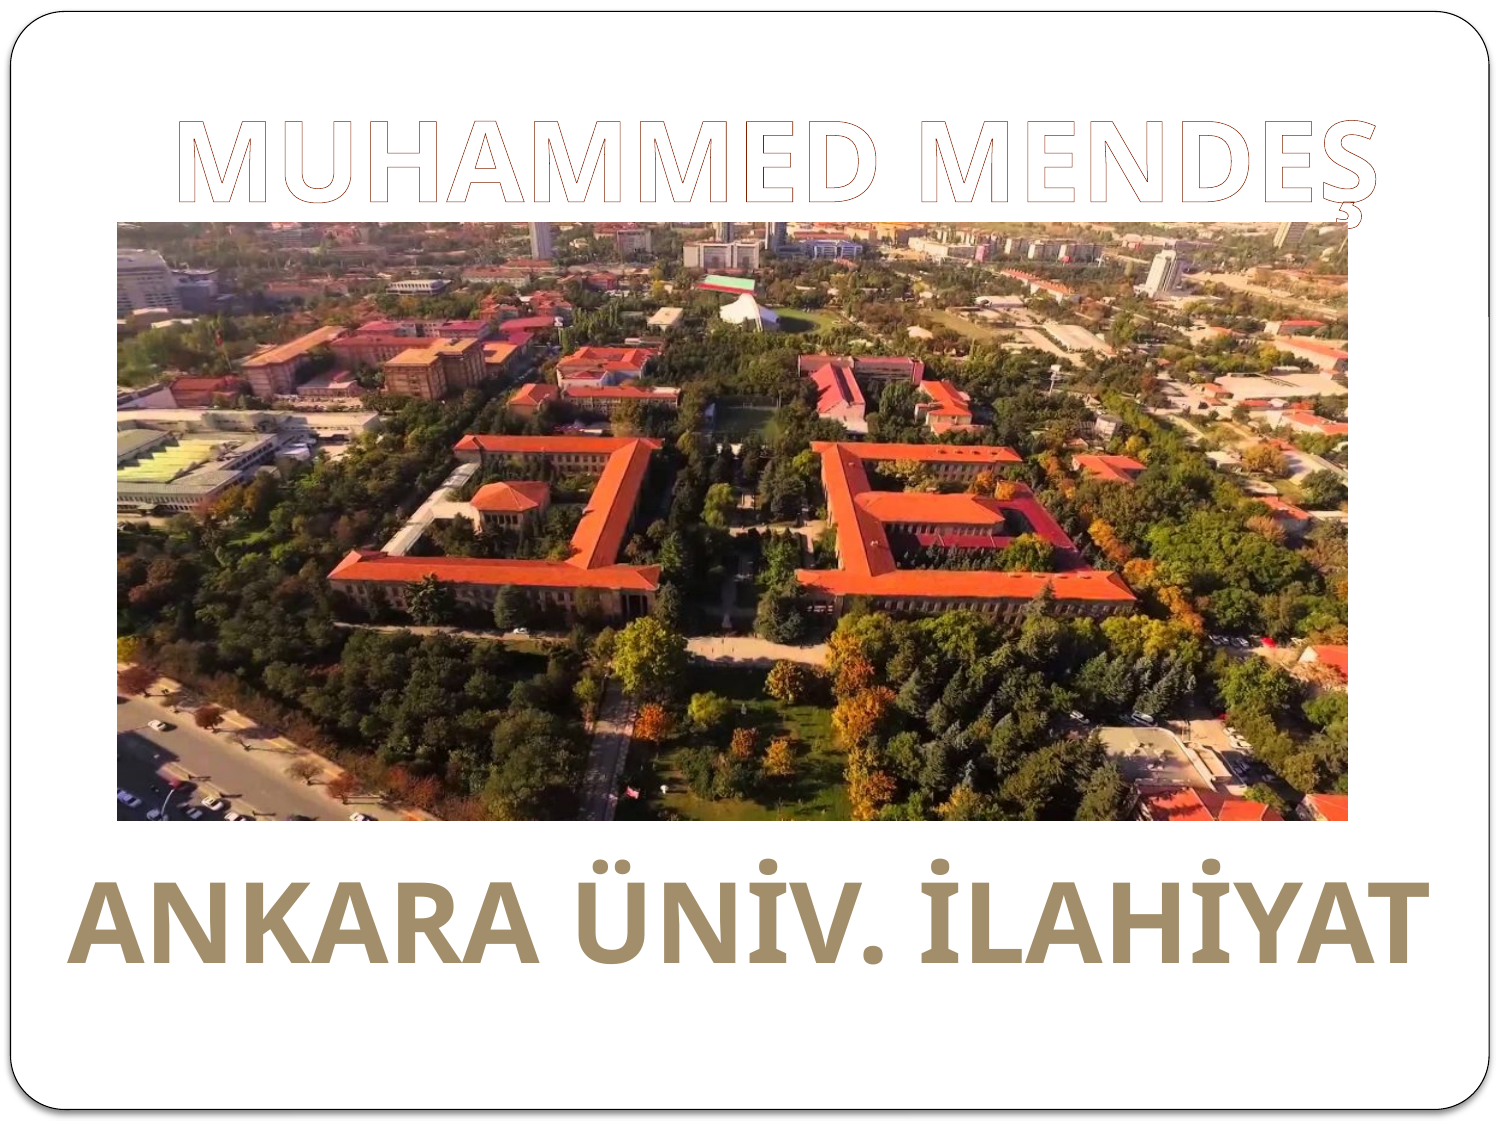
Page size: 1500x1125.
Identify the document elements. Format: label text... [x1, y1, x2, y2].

list [75, 140, 1425, 843]
text_box MUHAMMED MENDEŞ [154, 81, 1396, 232]
picture [116, 222, 1348, 821]
text_box ANKARA ÜNİV. İLAHİYAT [52, 843, 1448, 994]
